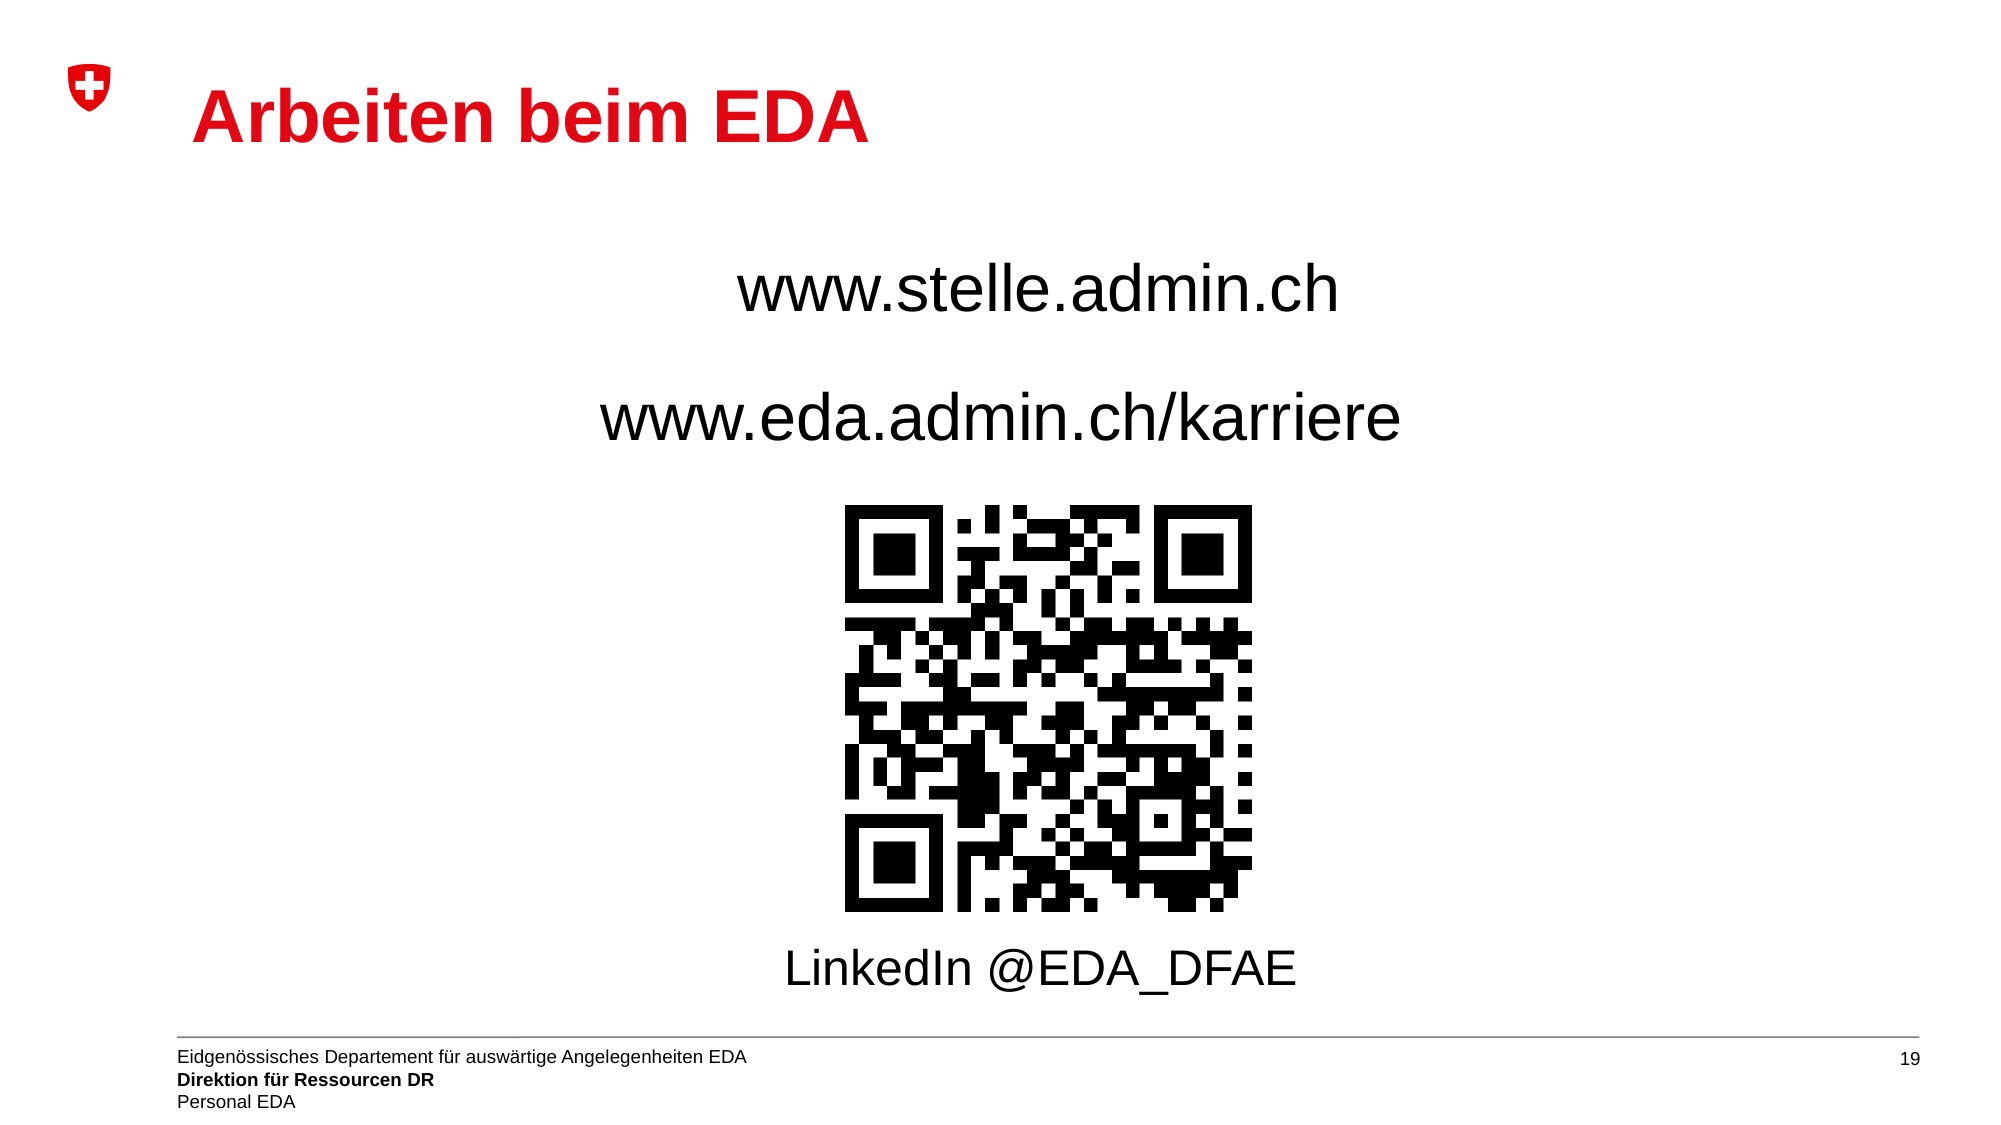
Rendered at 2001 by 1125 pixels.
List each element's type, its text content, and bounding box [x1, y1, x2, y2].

list www.stelle.admin.ch www.eda.admin.ch/karriere LinkedIn @EDA_DFAE [177, 237, 1920, 1022]
picture [68, 64, 123, 144]
title Arbeiten beim EDA [177, 59, 1920, 223]
picture [830, 491, 1266, 926]
